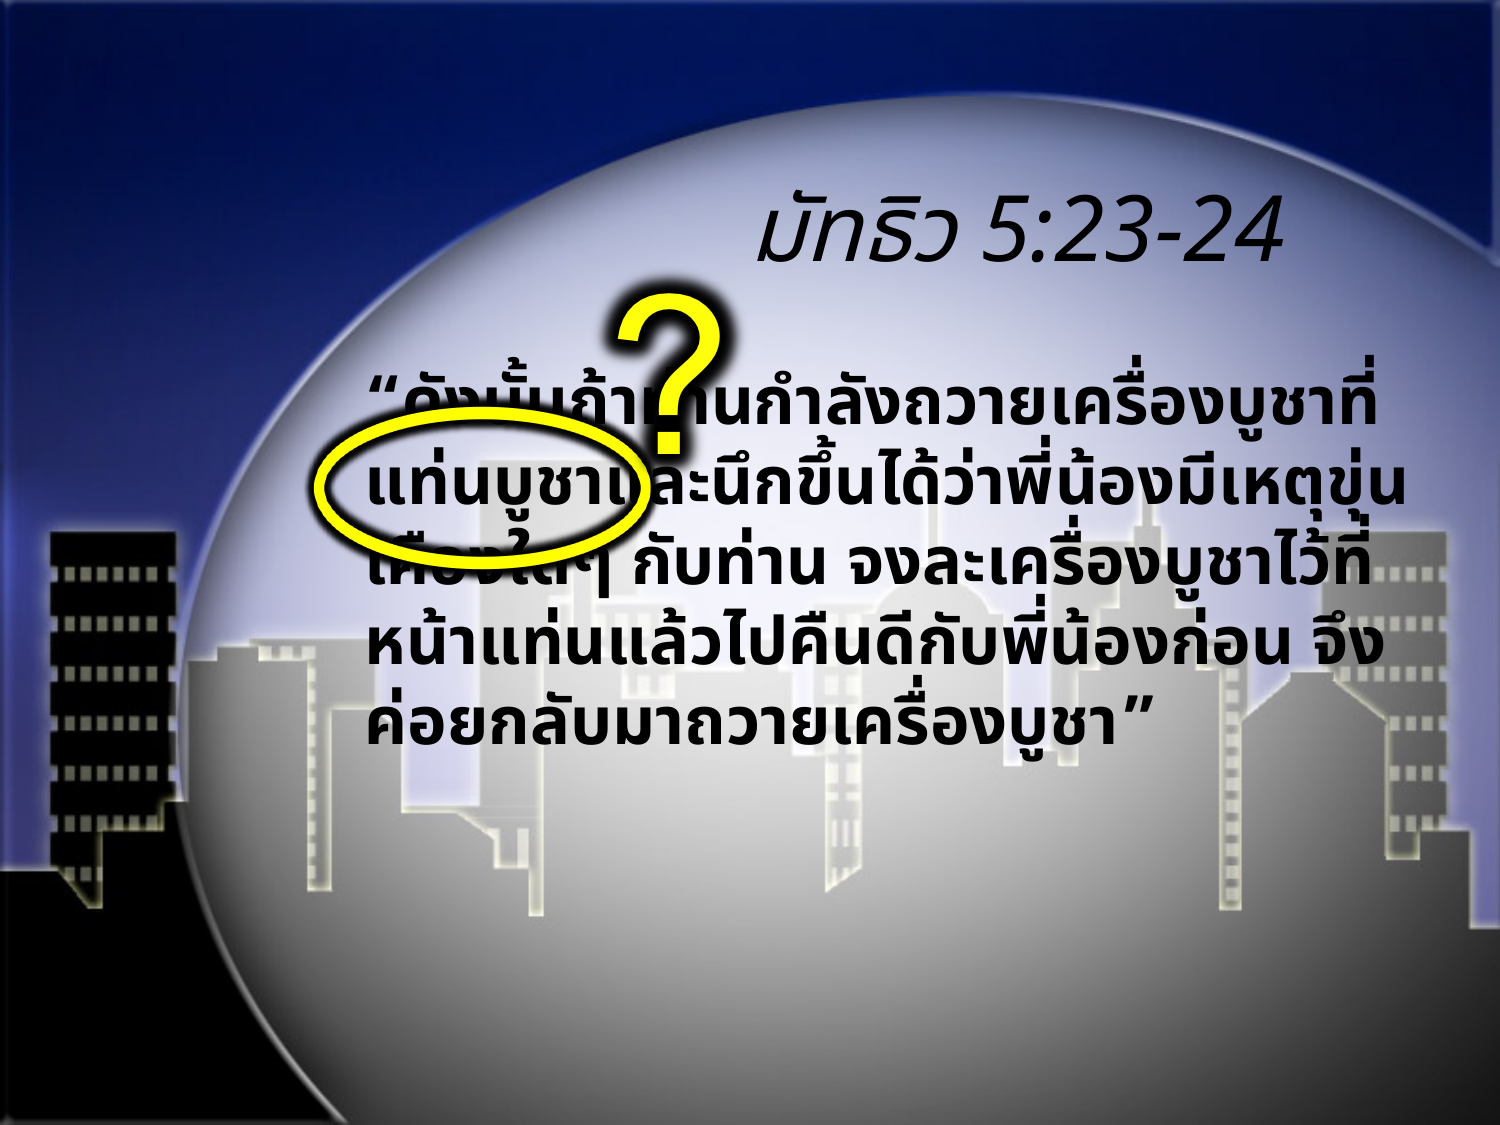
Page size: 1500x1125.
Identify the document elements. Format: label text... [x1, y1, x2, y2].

text_box มัทธิว 5:23-24 [112, 99, 1300, 288]
text_box “ดังนั้นถ้าท่านกำลังถวายเครื่องบูชาที่แท่นบูชาและนึกขึ้นได้ว่าพี่น้องมีเหตุขุ่นเคืองใดๆ กับท่าน จงละเครื่องบูชาไว้ที่หน้าแท่นแล้วไปคืนดีกับพี่น้องก่อน จึงค่อยกลับมาถวายเครื่องบูชา” [350, 349, 1500, 1088]
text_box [299, 389, 664, 586]
picture [0, 0, 1500, 1125]
